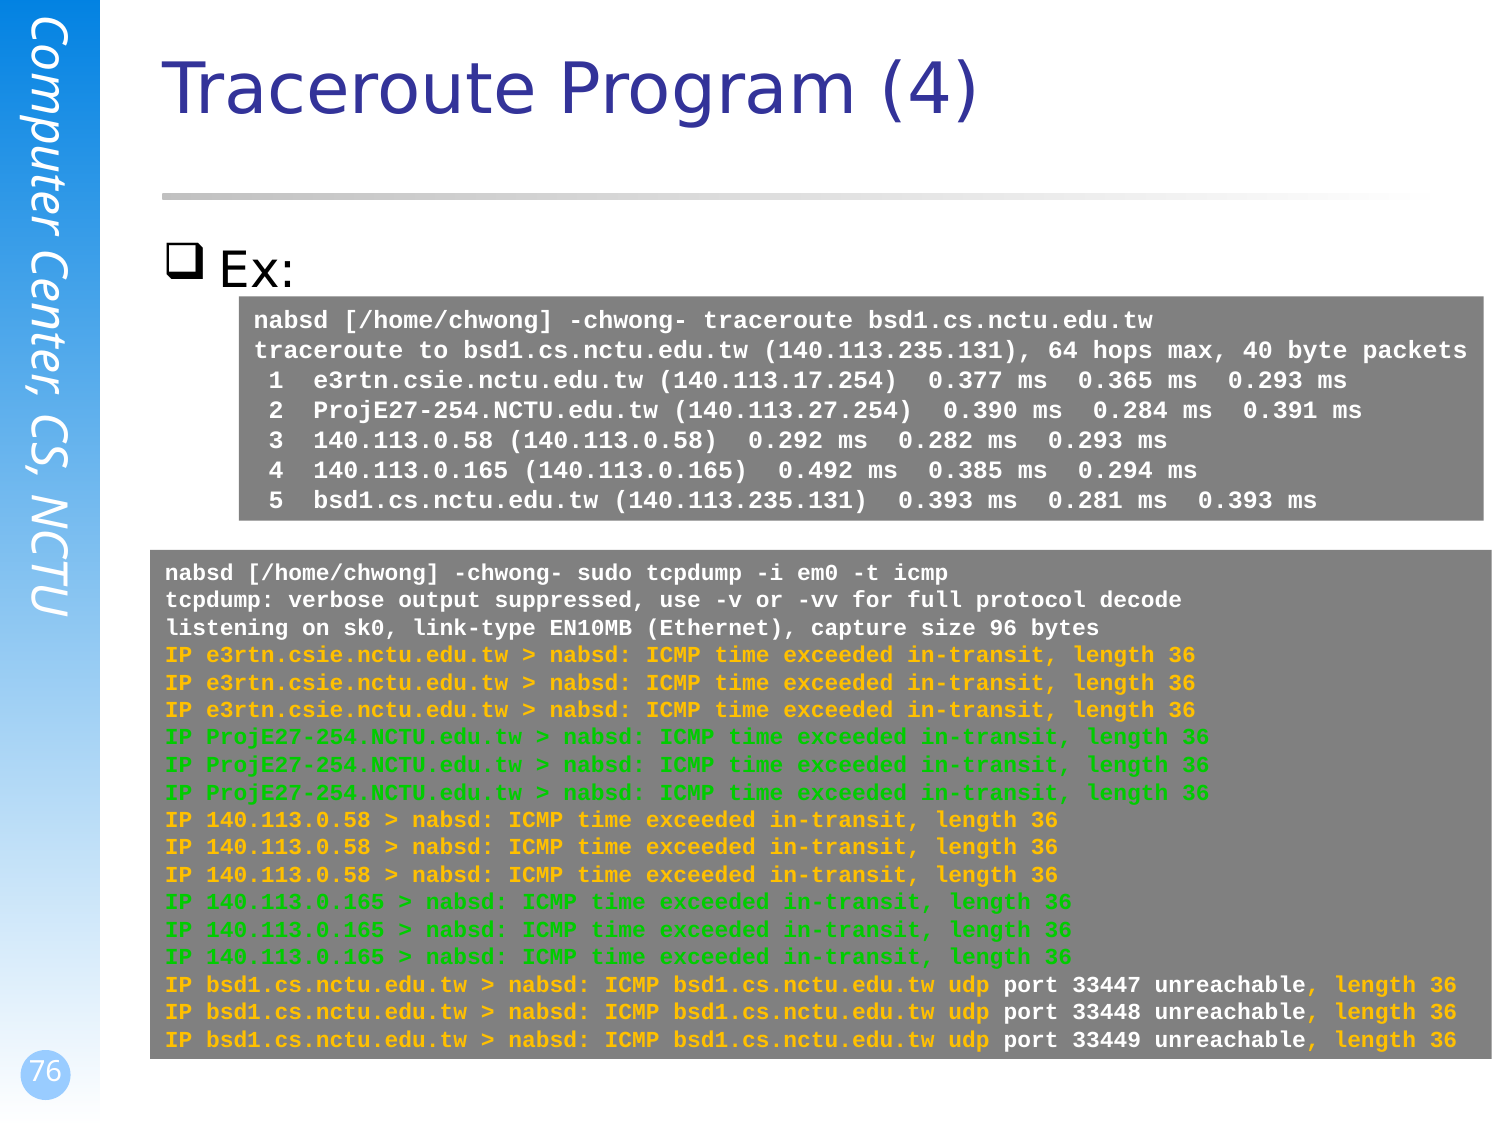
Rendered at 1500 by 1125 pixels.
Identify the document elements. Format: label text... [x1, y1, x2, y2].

text_box nabsd [/home/chwong] -chwong- traceroute bsd1.cs.nctu.edu.tw traceroute to bsd1.cs.nctu.edu.tw (140.113.235.131), 64 hops max, 40 byte packets 1 e3rtn.csie.nctu.edu.tw (140.113.17.254) 0.377 ms 0.365 ms 0.293 ms 2 ProjE27-254.NCTU.edu.tw (140.113.27.254) 0.390 ms 0.284 ms 0.391 ms 3 140.113.0.58 (140.113.0.58) 0.292 ms 0.282 ms 0.293 ms 4 140.113.0.165 (140.113.0.165) 0.492 ms 0.385 ms 0.294 ms 5 bsd1.cs.nctu.edu.tw (140.113.235.131) 0.393 ms 0.281 ms 0.393 ms [238, 296, 1484, 521]
text_box nabsd [/home/chwong] -chwong- sudo tcpdump -i em0 -t icmp tcpdump: verbose output suppressed, use -v or -vv for full protocol decode listening on sk0, link-type EN10MB (Ethernet), capture size 96 bytes IP e3rtn.csie.nctu.edu.tw > nabsd: ICMP time exceeded in-transit, length 36 IP e3rtn.csie.nctu.edu.tw > nabsd: ICMP time exceeded in-transit, length 36 IP e3rtn.csie.nctu.edu.tw > nabsd: ICMP time exceeded in-transit, length 36 IP ProjE27-254.NCTU.edu.tw > nabsd: ICMP time exceeded in-transit, length 36 IP ProjE27-254.NCTU.edu.tw > nabsd: ICMP time exceeded in-transit, length 36 IP ProjE27-254.NCTU.edu.tw > nabsd: ICMP time exceeded in-transit, length 36 IP 140.113.0.58 > nabsd: ICMP time exceeded in-transit, length 36 IP 140.113.0.58 > nabsd: ICMP time exceeded in-transit, length 36 IP 140.113.0.58 > nabsd: ICMP time exceeded in-transit, length 36 IP 140.113.0.165 > nabsd: ICMP time exceeded in-transit, length 36 IP 140.113.0.165 > nabsd: ICMP time exceeded in-transit, length 36 IP 140.113.0.165 > nabsd: ICMP time exceeded in-transit, length 36 IP bsd1.cs.nctu.edu.tw > nabsd: ICMP bsd1.cs.nctu.edu.tw udp port 33447 unreachable, length 36 IP bsd1.cs.nctu.edu.tw > nabsd: ICMP bsd1.cs.nctu.edu.tw udp port 33448 unreachable, length 36 IP bsd1.cs.nctu.edu.tw > nabsd: ICMP bsd1.cs.nctu.edu.tw udp port 33449 unreachable, length 36 [150, 549, 1492, 1059]
list Ex: [162, 237, 1438, 549]
title Traceroute Program (4) [162, 42, 1438, 231]
